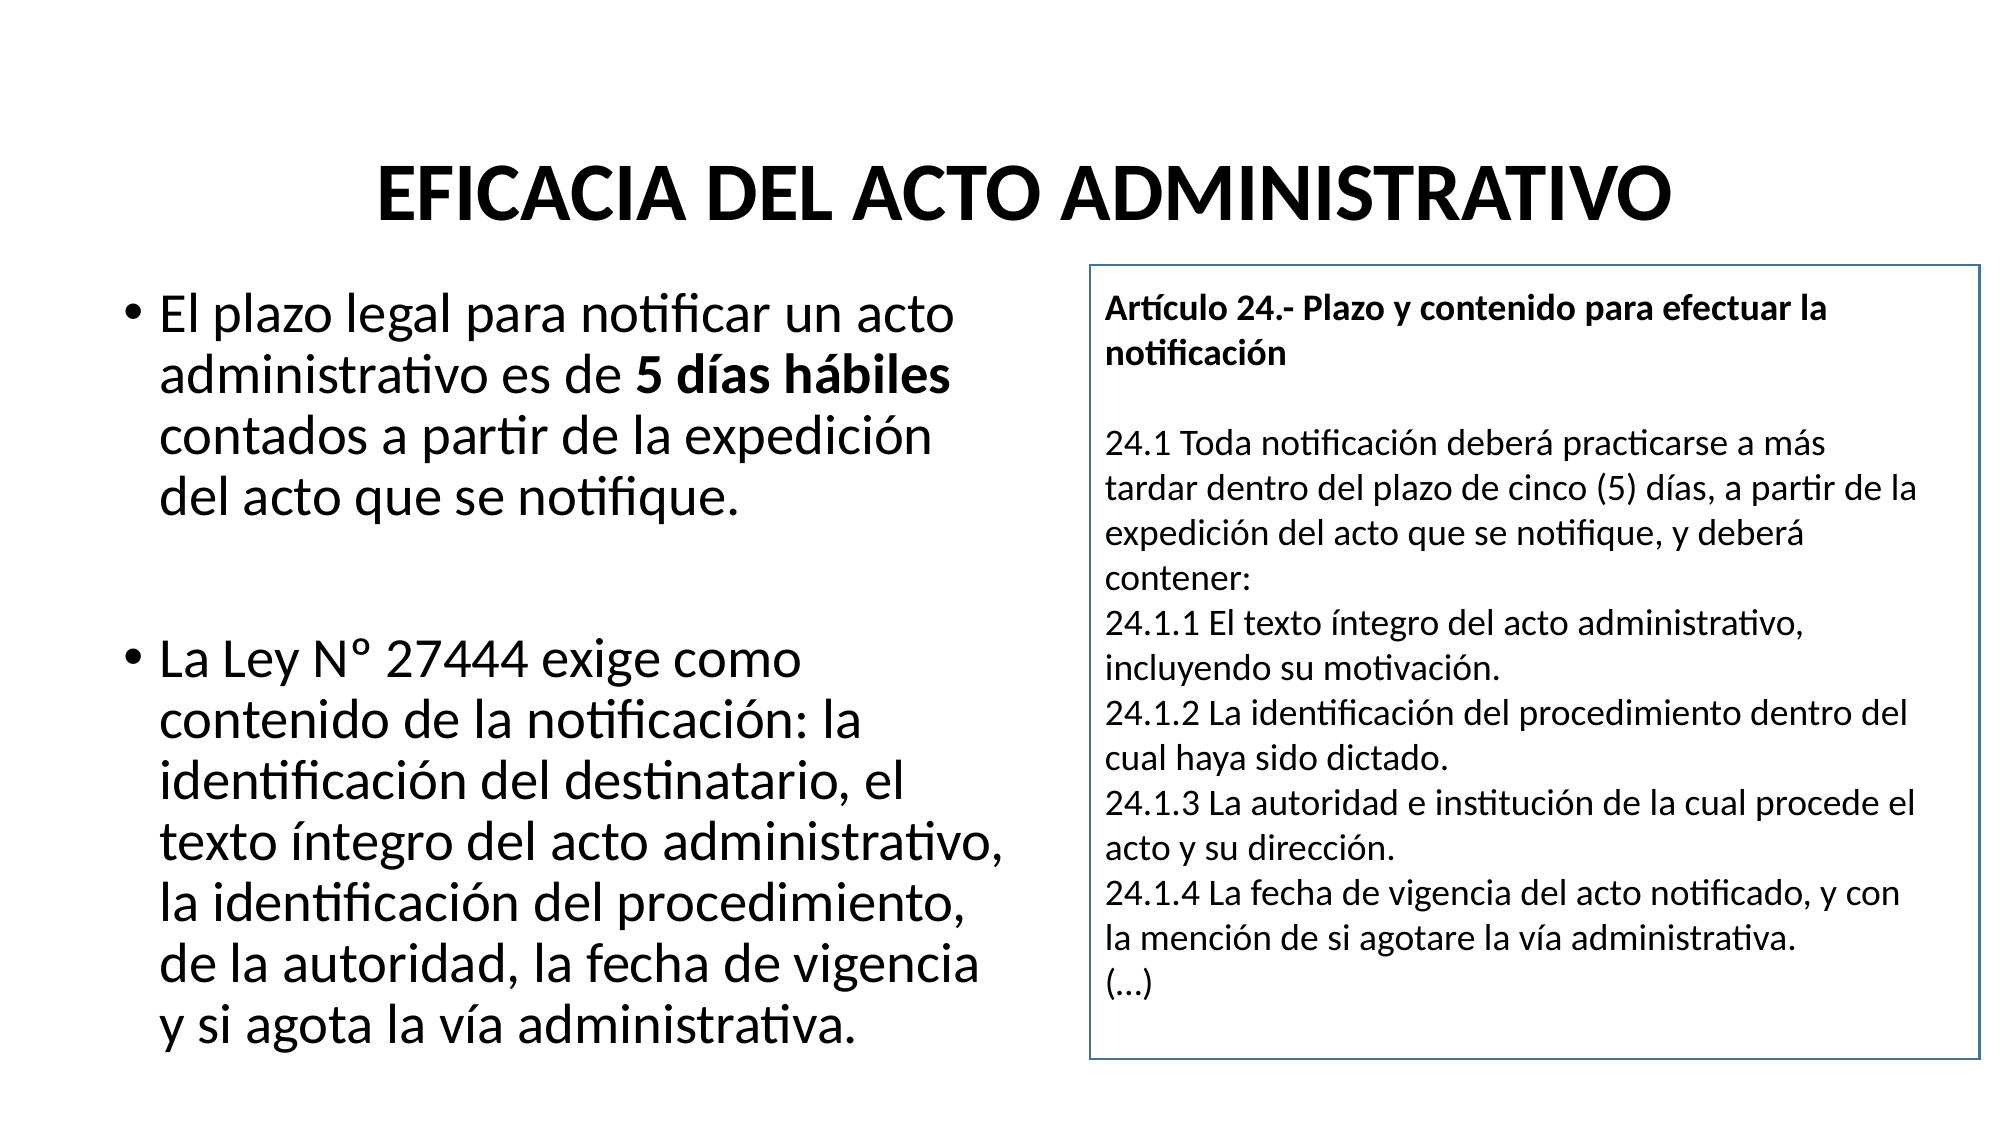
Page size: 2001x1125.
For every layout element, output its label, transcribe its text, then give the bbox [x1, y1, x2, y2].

text_box EFICACIA DEL ACTO ADMINISTRATIVO [162, 84, 1888, 303]
list El plazo legal para notificar un acto administrativo es de 5 días hábiles contados a partir de la expedición del acto que se notifique. La Ley Nº 27444 exige como contenido de la notificación: la identificación del destinatario, el texto íntegro del acto administrativo, la identificación del procedimiento, de la autoridad, la fecha de vigencia y si agota la vía administrativa. [108, 276, 1025, 1075]
text_box [1089, 264, 1981, 1060]
